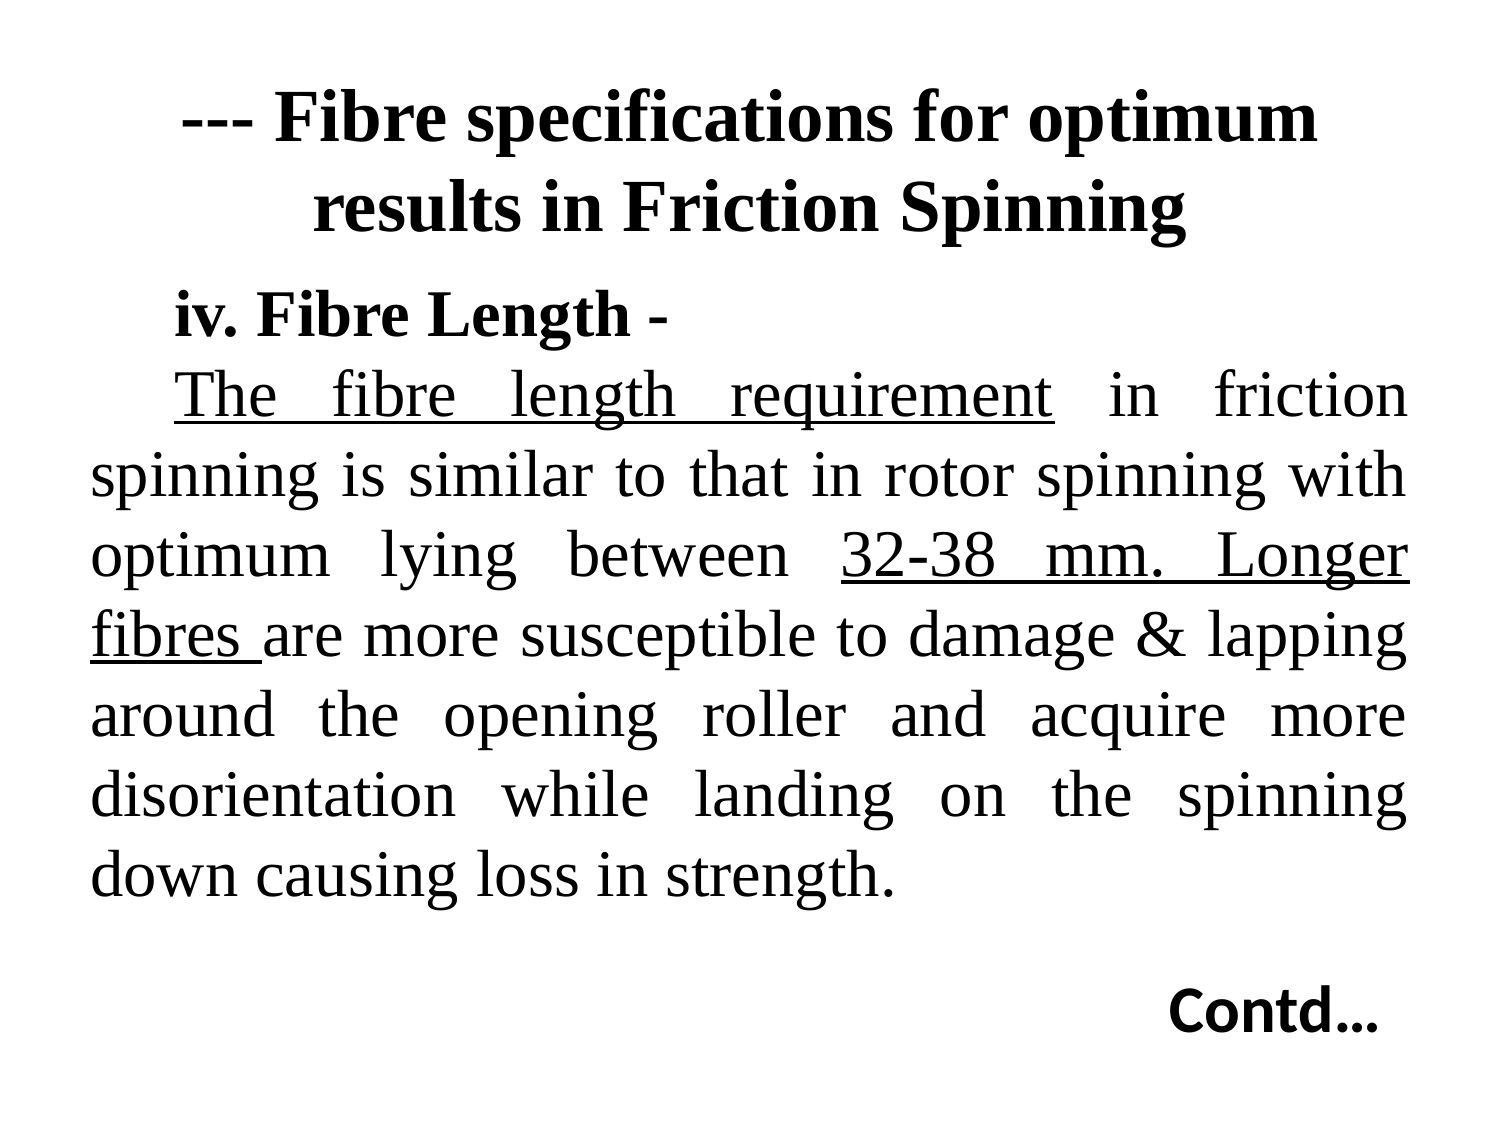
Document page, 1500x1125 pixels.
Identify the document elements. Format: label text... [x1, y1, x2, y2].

title --- Fibre specifications for optimum results in Friction Spinning [75, 87, 1425, 225]
text_box Contd… [1135, 960, 1415, 1052]
list iv. Fibre Length - The fibre length requirement in friction spinning is similar to that in rotor spinning with optimum lying between 32-38 mm. Longer fibres are more susceptible to damage & lapping around the opening roller and acquire more disorientation while landing on the spinning down causing loss in strength. [75, 262, 1425, 988]
